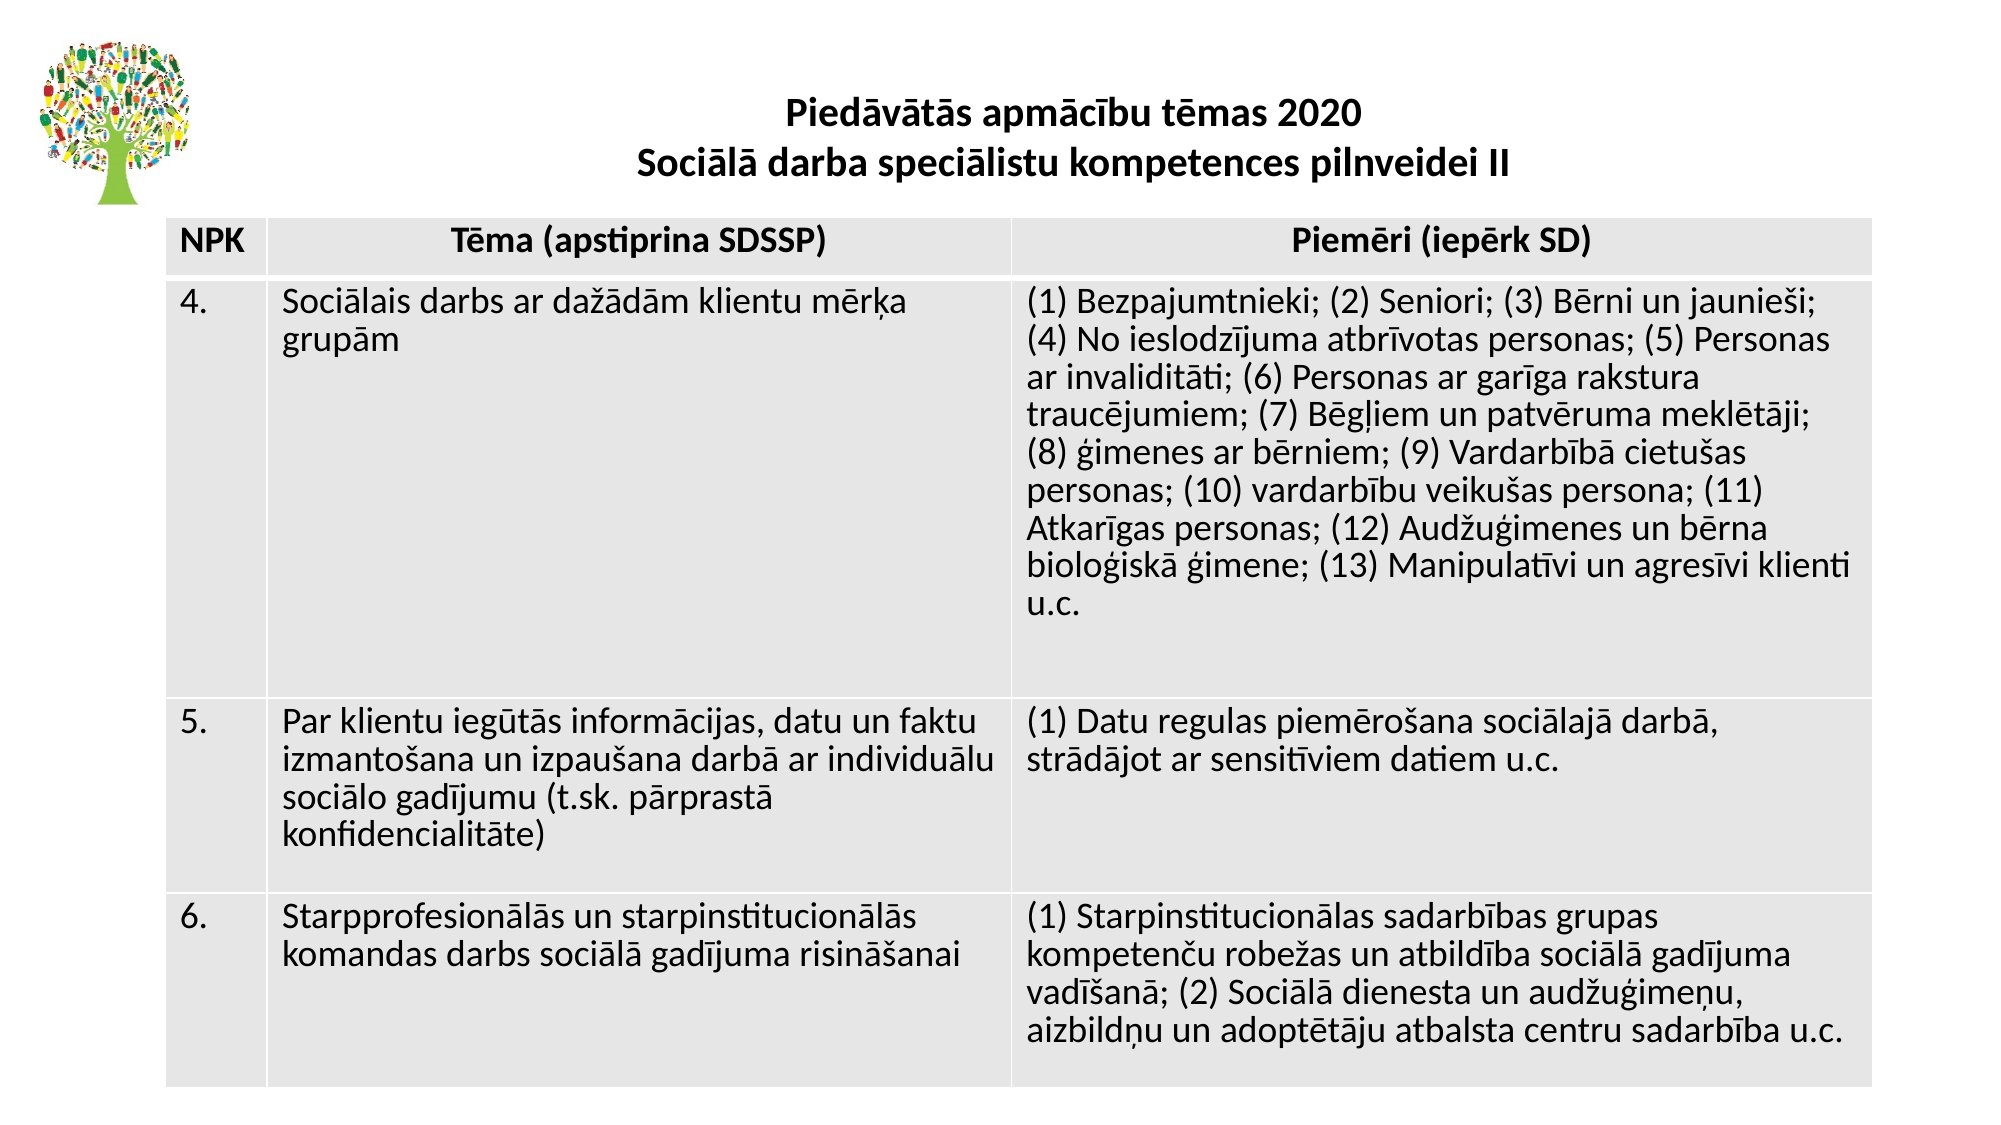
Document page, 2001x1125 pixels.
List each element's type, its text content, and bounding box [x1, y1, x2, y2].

table_cell 6. [166, 894, 266, 1087]
table_header Piemēri (iepērk SD) [1012, 218, 1872, 275]
table_cell 5. [166, 699, 266, 892]
table_cell 4. [166, 281, 266, 697]
text_box Piedāvātās apmācību tēmas 2020 Sociālā darba speciālistu kompetences pilnveidei II [520, 77, 1628, 192]
table_cell (1) Bezpajumtnieki; (2) Seniori; (3) Bērni un jaunieši; (4) No ieslodzījuma atbrīvotas personas; (5) Personas ar invaliditāti; (6) Personas ar garīga rakstura traucējumiem; (7) Bēgļiem un patvēruma meklētāji; (8) ģimenes ar bērniem; (9) Vardarbībā cietušas personas; (10) vardarbību veikušas persona; (11) Atkarīgas personas; (12) Audžuģimenes un bērna bioloģiskā ģimene; (13) Manipulatīvi un agresīvi klienti u.c. [1012, 281, 1872, 697]
table_cell Starpprofesionālās un starpinstitucionālās komandas darbs sociālā gadījuma risināšanai [268, 894, 1011, 1087]
table_header NPK [166, 218, 266, 275]
table_header Tēma (apstiprina SDSSP) [268, 218, 1011, 275]
table_cell Par klientu iegūtās informācijas, datu un faktu izmantošana un izpaušana darbā ar individuālu sociālo gadījumu (t.sk. pārprastā konfidencialitāte) [268, 699, 1011, 892]
table_cell (1) Starpinstitucionālas sadarbības grupas kompetenču robežas un atbildība sociālā gadījuma vadīšanā; (2) Sociālā dienesta un audžuģimeņu, aizbildņu un adoptētāju atbalsta centru sadarbība u.c. [1012, 894, 1872, 1087]
table_cell Sociālais darbs ar dažādām klientu mērķa grupām [268, 281, 1011, 697]
table_cell (1) Datu regulas piemērošana sociālajā darbā, strādājot ar sensitīviem datiem u.c. [1012, 699, 1872, 892]
picture [38, 37, 194, 207]
